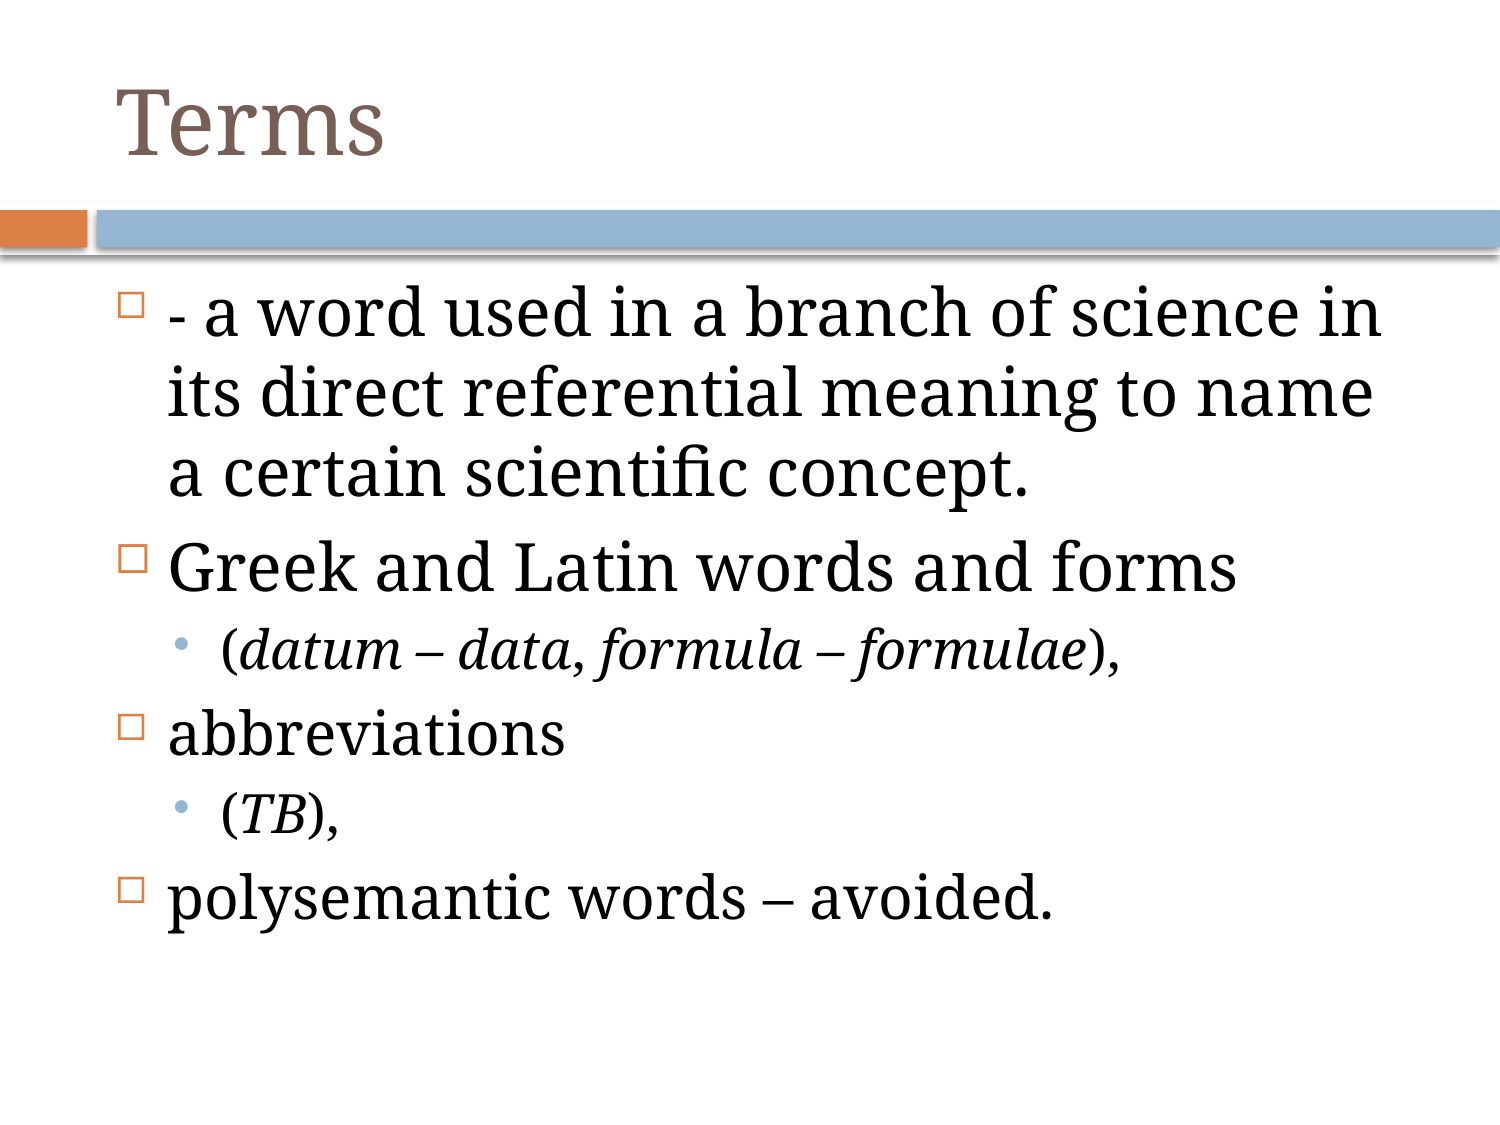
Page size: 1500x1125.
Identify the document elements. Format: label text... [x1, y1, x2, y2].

title Terms [100, 37, 1438, 200]
list - a word used in a branch of science in its direct referential meaning to name a certain scientific concept. Greek and Latin words and forms (datum – data, formula – formulae), abbreviations (TB), polysemantic words – avoided. [100, 262, 1438, 1000]
